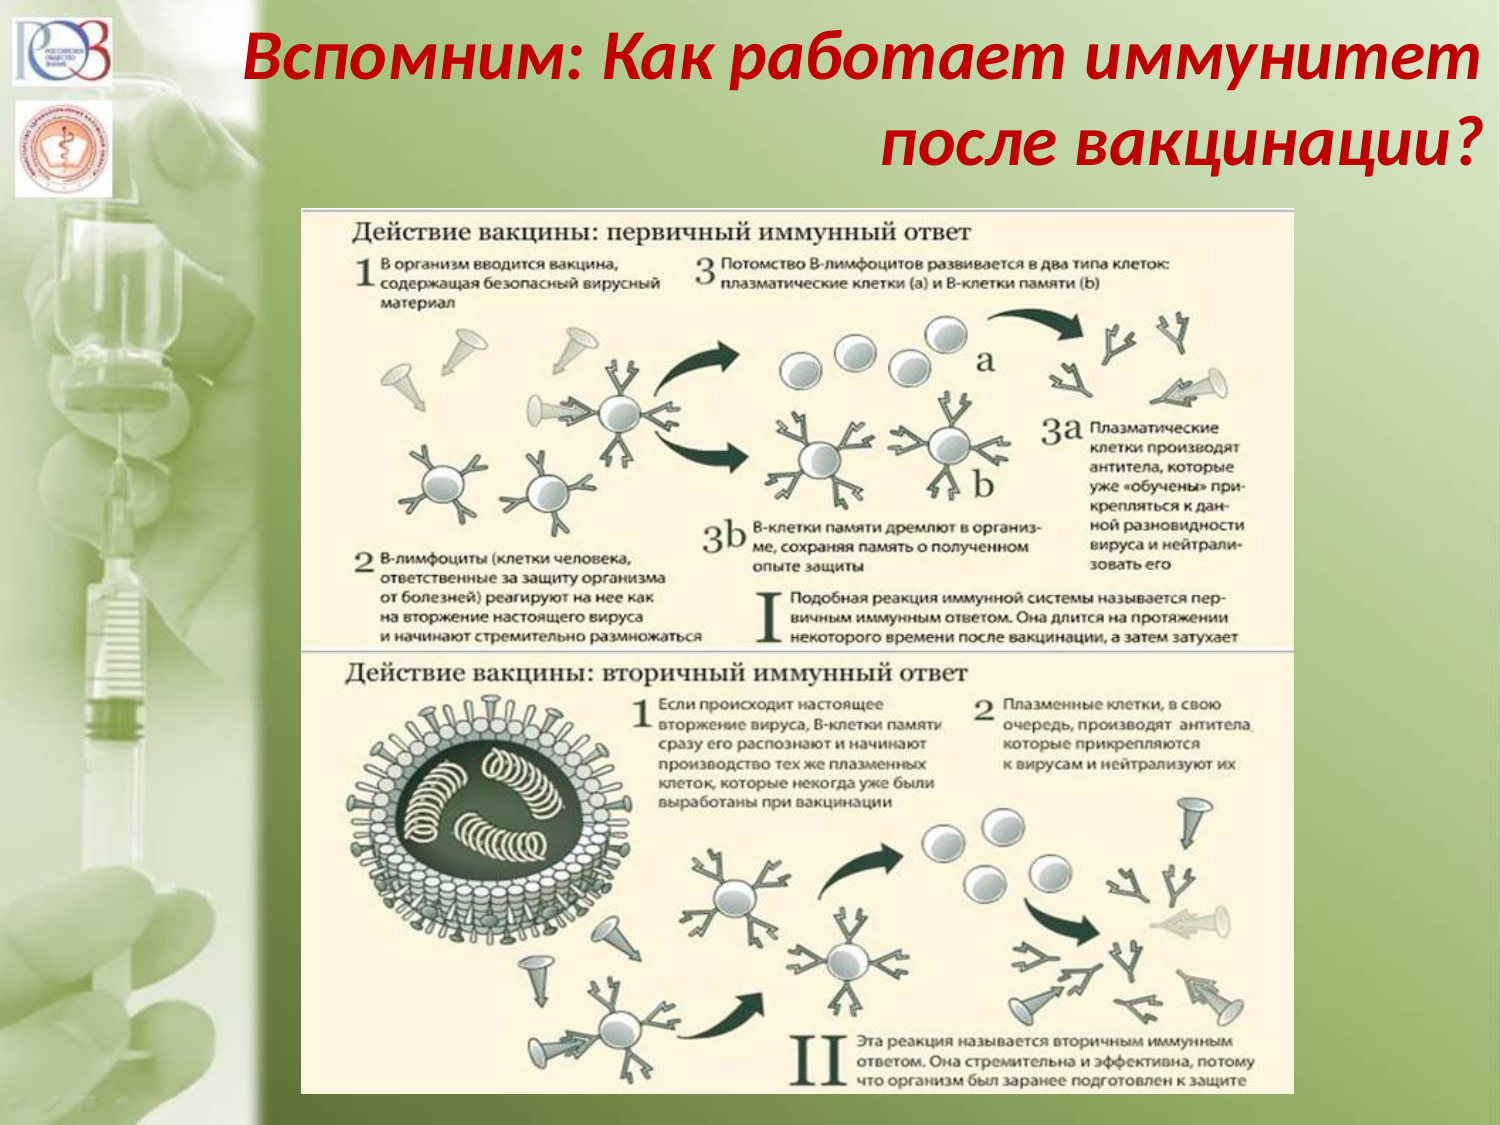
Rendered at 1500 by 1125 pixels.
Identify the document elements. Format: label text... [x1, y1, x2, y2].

title Вспомним: Как работает иммунитет после вакцинации? [41, 0, 1500, 188]
picture [0, 0, 1500, 1125]
